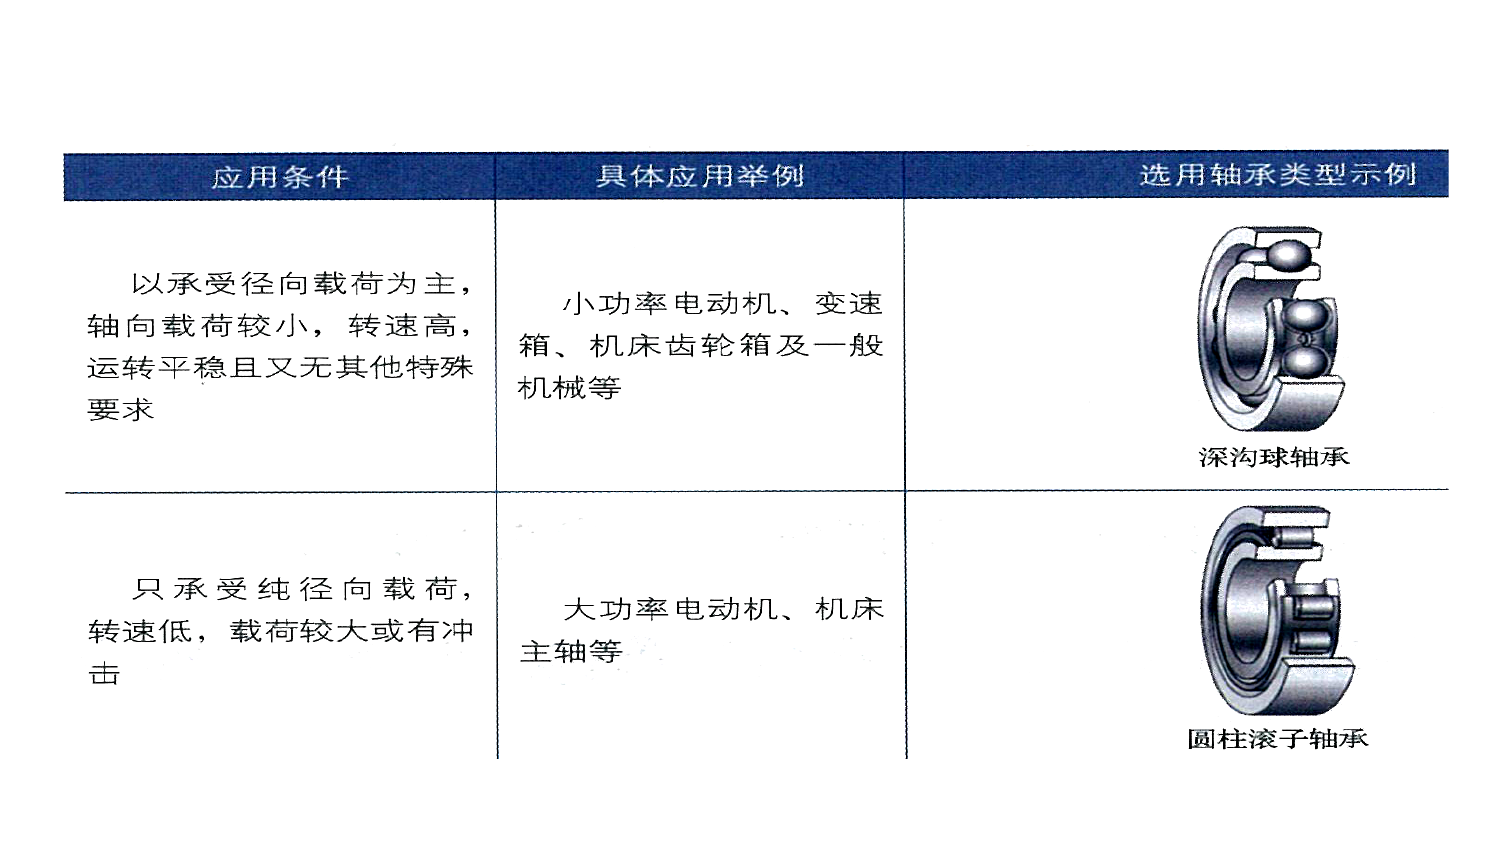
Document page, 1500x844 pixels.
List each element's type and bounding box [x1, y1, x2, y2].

picture [48, 140, 1449, 759]
